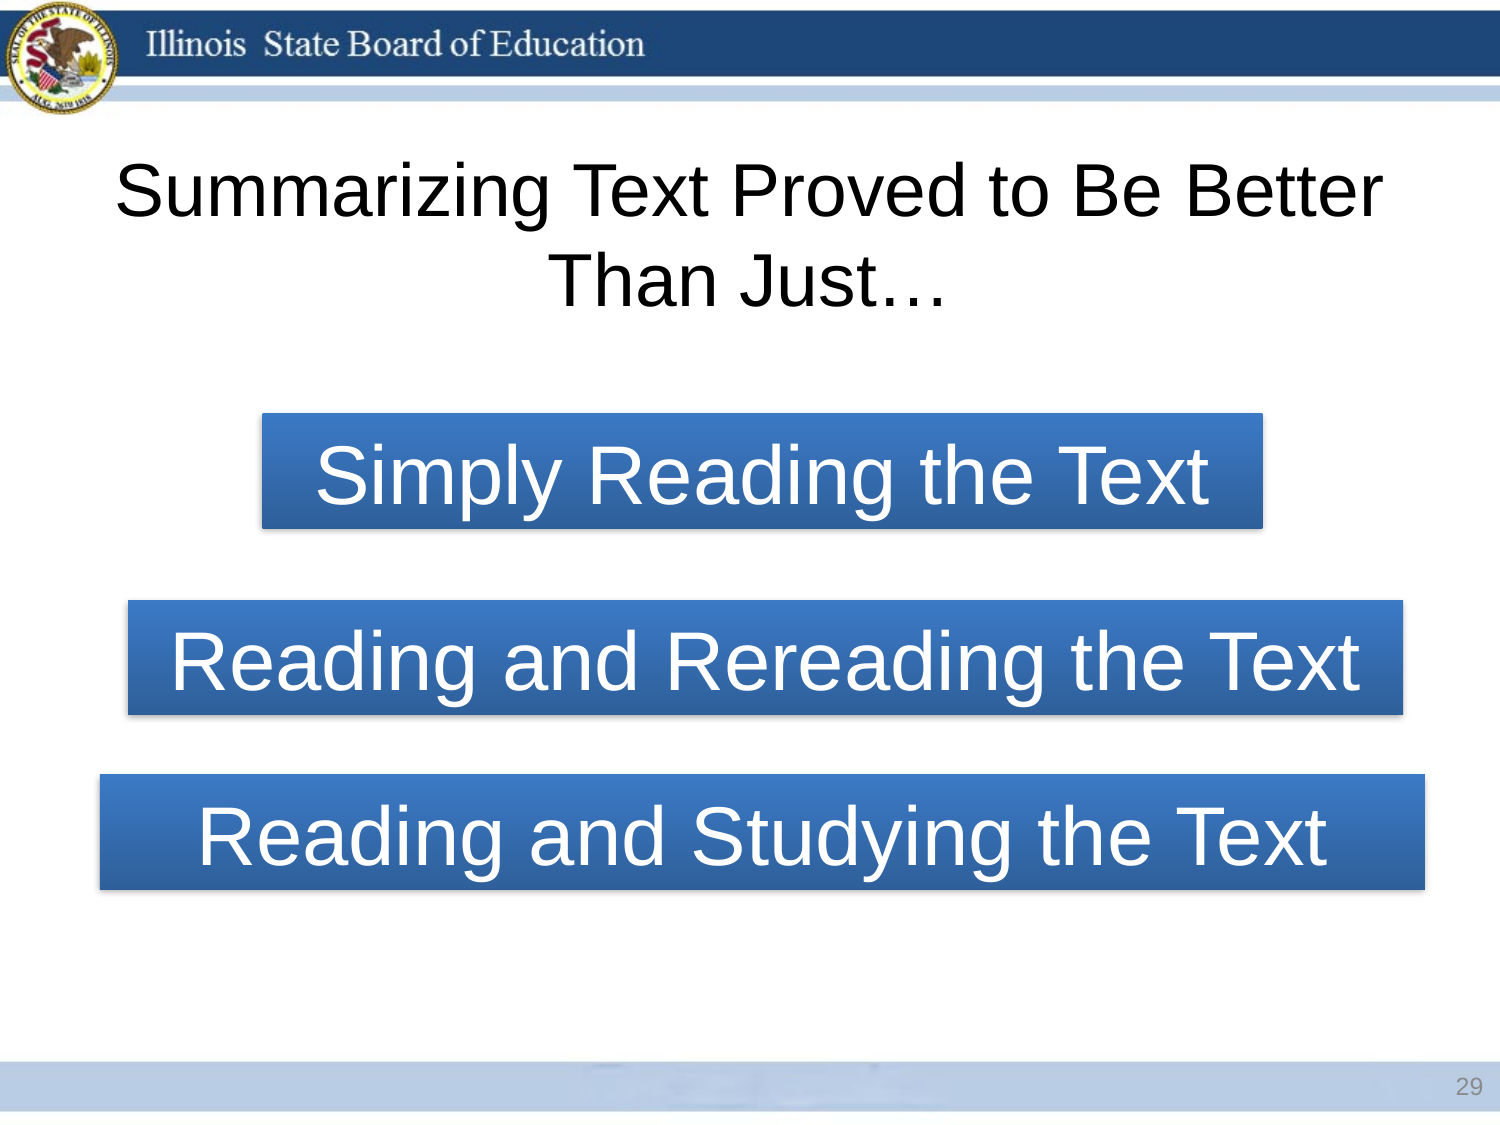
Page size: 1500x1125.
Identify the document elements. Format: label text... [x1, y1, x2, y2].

picture [0, 0, 1500, 1125]
text_box Reading and Studying the Text [99, 774, 1425, 890]
text_box Reading and Rereading the Text [128, 600, 1404, 715]
text_box Simply Reading the Text [262, 413, 1263, 529]
slide_number 29 [1350, 1050, 1499, 1121]
title Summarizing Text Proved to Be Better Than Just… [75, 137, 1425, 325]
